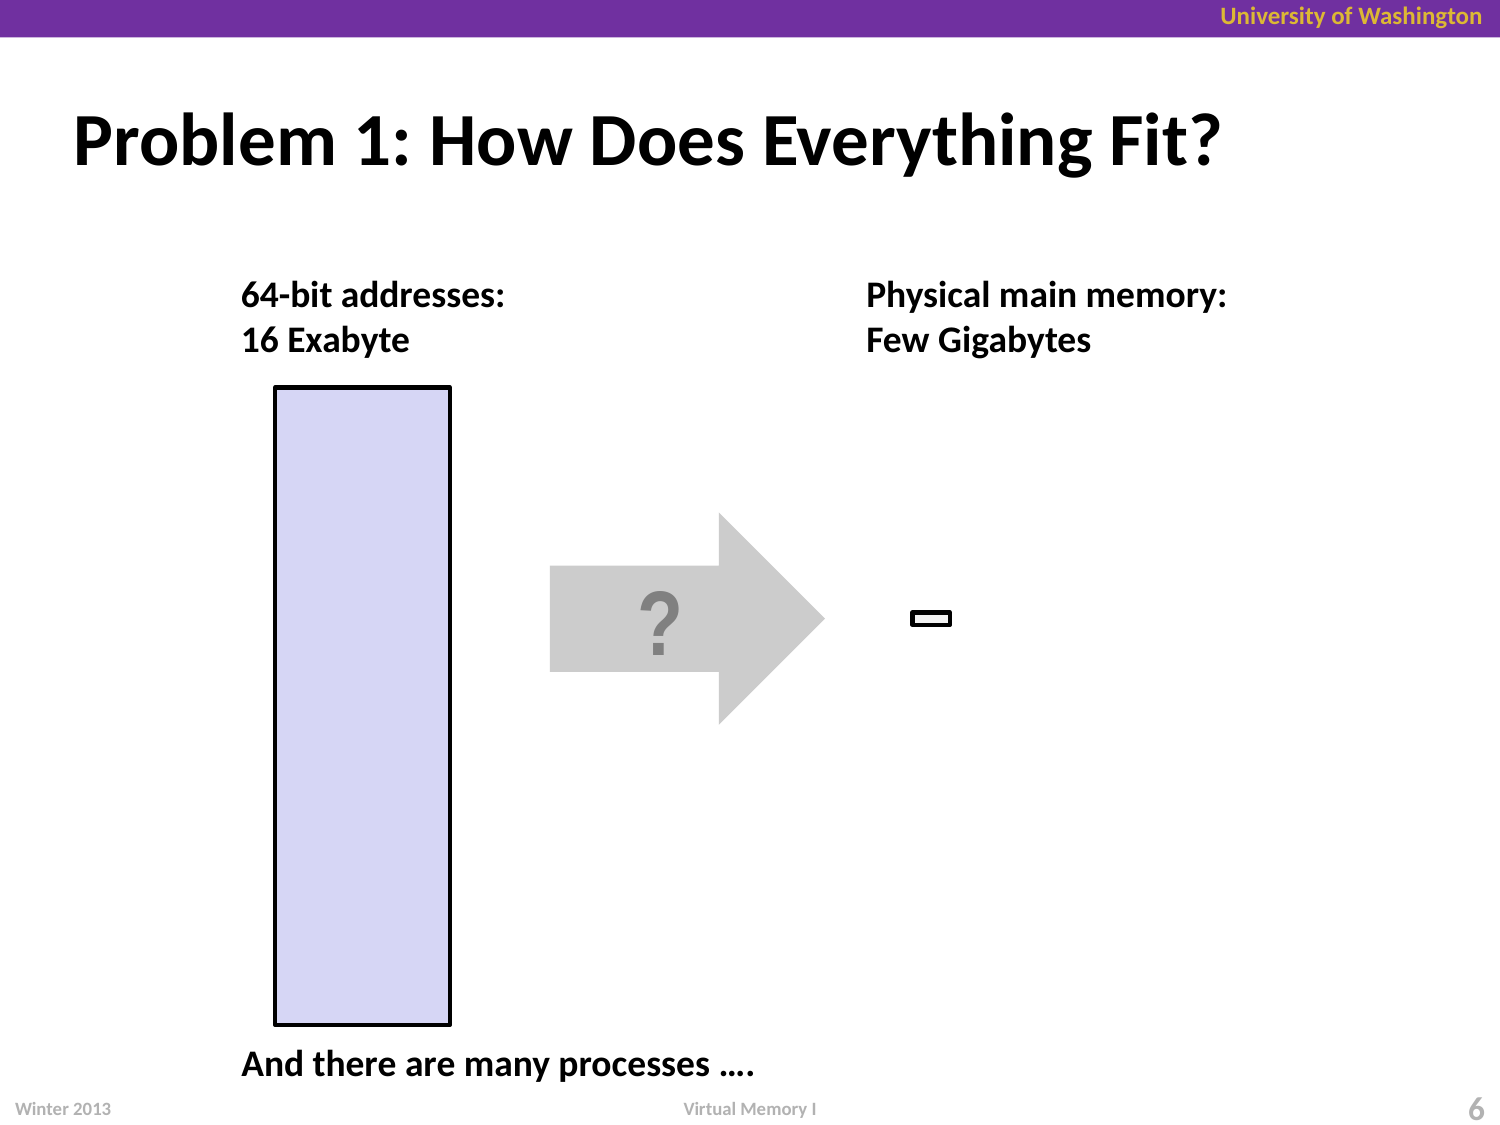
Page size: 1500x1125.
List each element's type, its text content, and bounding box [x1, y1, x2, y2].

text_box ? [549, 512, 826, 725]
text_box 64-bit addresses: 16 Exabyte [226, 262, 521, 368]
slide_number 6 [1400, 1077, 1500, 1125]
text_box [912, 612, 950, 625]
text_box And there are many processes …. [226, 1031, 771, 1092]
title Problem 1: How Does Everything Fit? [58, 72, 1438, 199]
text_box Physical main memory: Few Gigabytes [851, 262, 1243, 368]
footer Virtual Memory I [512, 1077, 988, 1125]
text_box [275, 387, 450, 1025]
slide_number Winter 2013 [0, 1077, 450, 1125]
